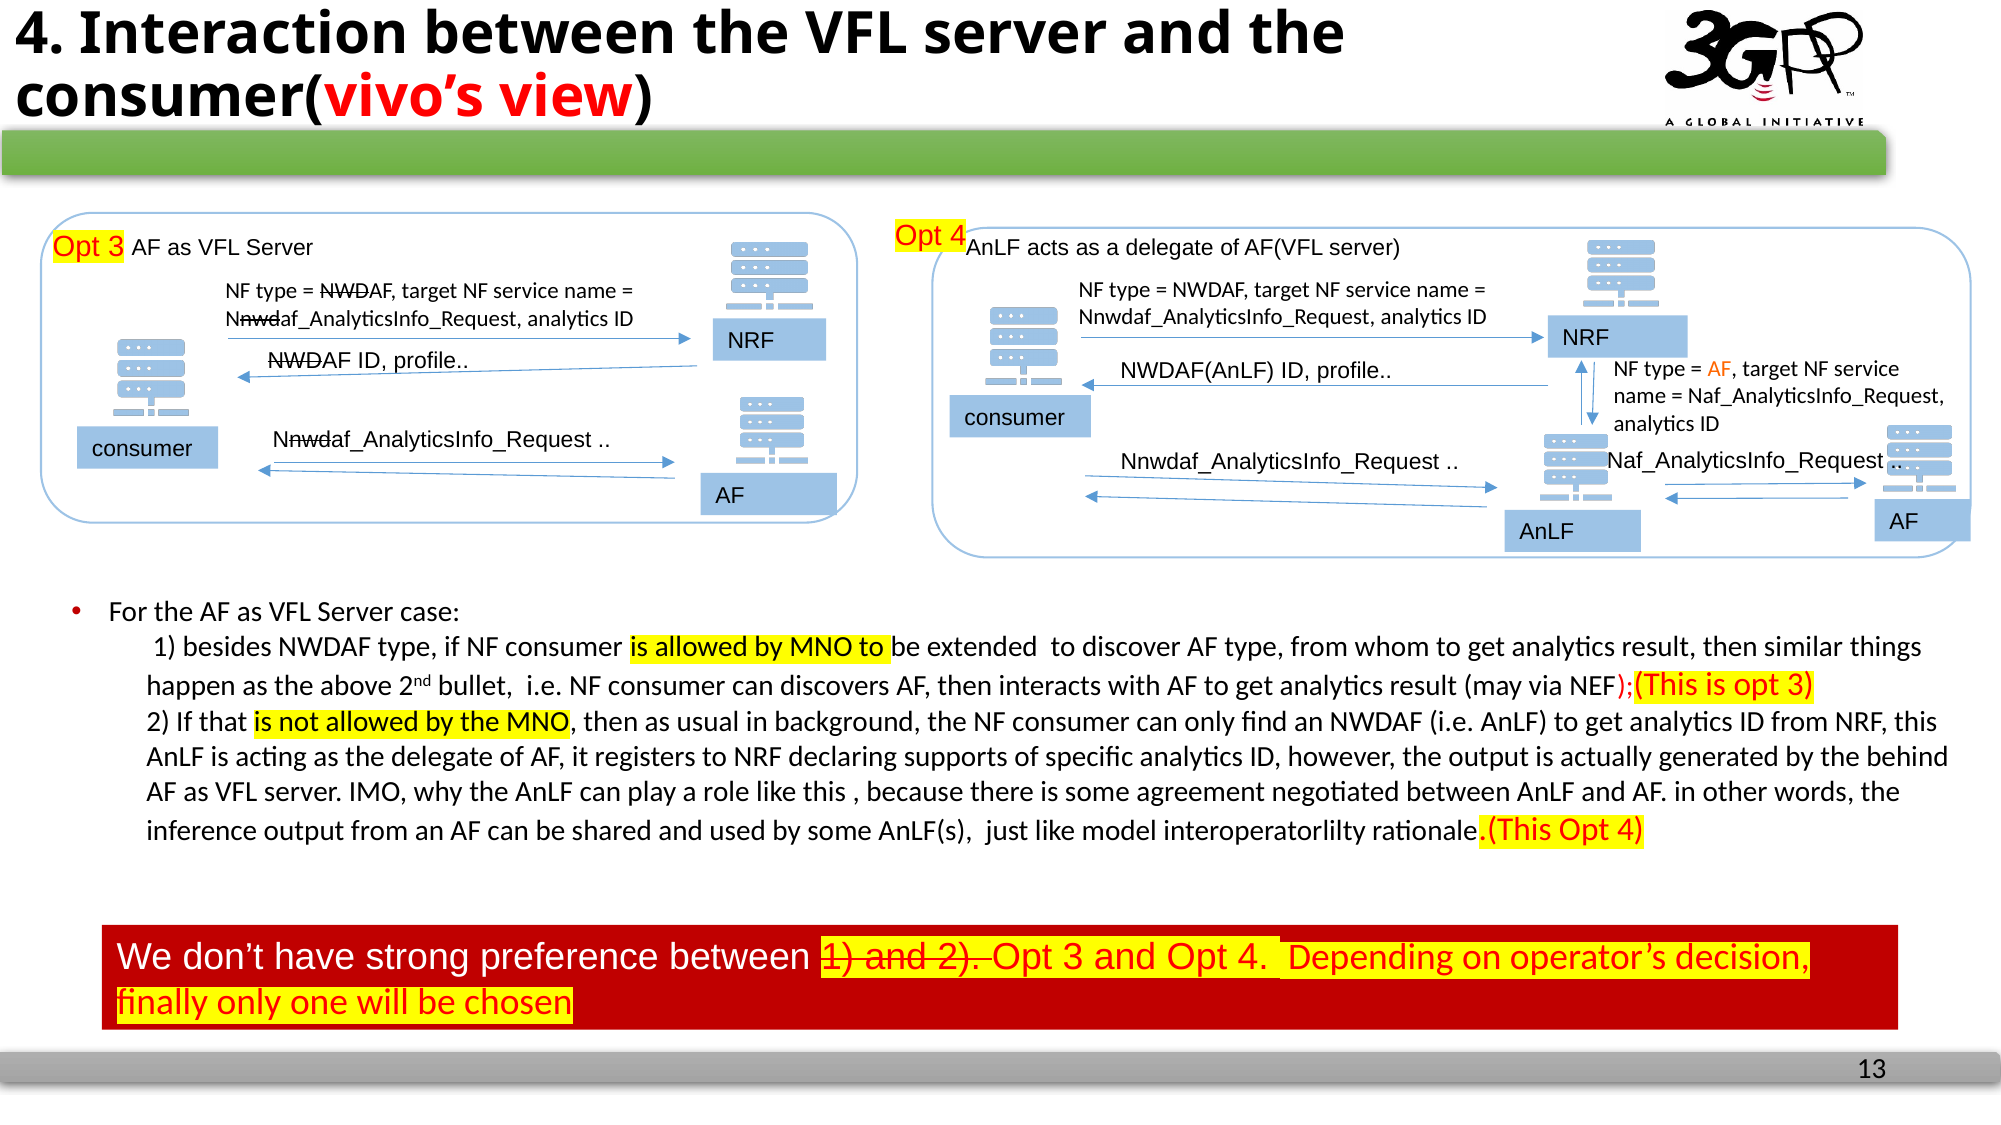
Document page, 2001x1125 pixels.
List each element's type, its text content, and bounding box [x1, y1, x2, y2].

text_box We don’t have strong preference between 1) and 2). Opt 3 and Opt 4. Depending on operator’s decision, finally only one will be chosen [101, 924, 1899, 1030]
text_box AF as VFL Server [147, 225, 629, 268]
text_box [257, 470, 675, 479]
picture [1725, 10, 1863, 126]
title 4. Interaction between the VFL server and the consumer(vivo’s view) [0, 0, 1725, 133]
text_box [700, 387, 837, 516]
text_box Opt 4 [880, 208, 989, 259]
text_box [76, 328, 219, 470]
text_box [237, 365, 698, 378]
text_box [932, 225, 1998, 558]
text_box Opt 3 [37, 219, 147, 270]
list For the AF as VFL Server case: 1) besides NWDAF type, if NF consumer is allowed by MNO to be extended to discover AF type, from whom to get analytics result, then similar things happen as the above 2nd bullet, i.e. NF consumer can discovers AF, then interacts with AF to get analytics result (may via NEF);(This is opt 3) 2) If that is not allowed by the MNO, then as usual in background, the NF consumer can only find an NWDAF (i.e. AnLF) to get analytics ID from NRF, this AnLF is acting as the delegate of AF, it registers to NRF declaring supports of specific analytics ID, however, the output is actually generated by the behind AF as VFL server. IMO, why the AnLF can play a role like this , because there is some agreement negotiated between AnLF and AF. in other words, the inference output from an AF can be shared and used by some AnLF(s), just like model interoperatorlilty rationale.(This Opt 4) [0, 549, 1971, 1124]
text_box [39, 211, 859, 524]
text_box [712, 232, 827, 362]
